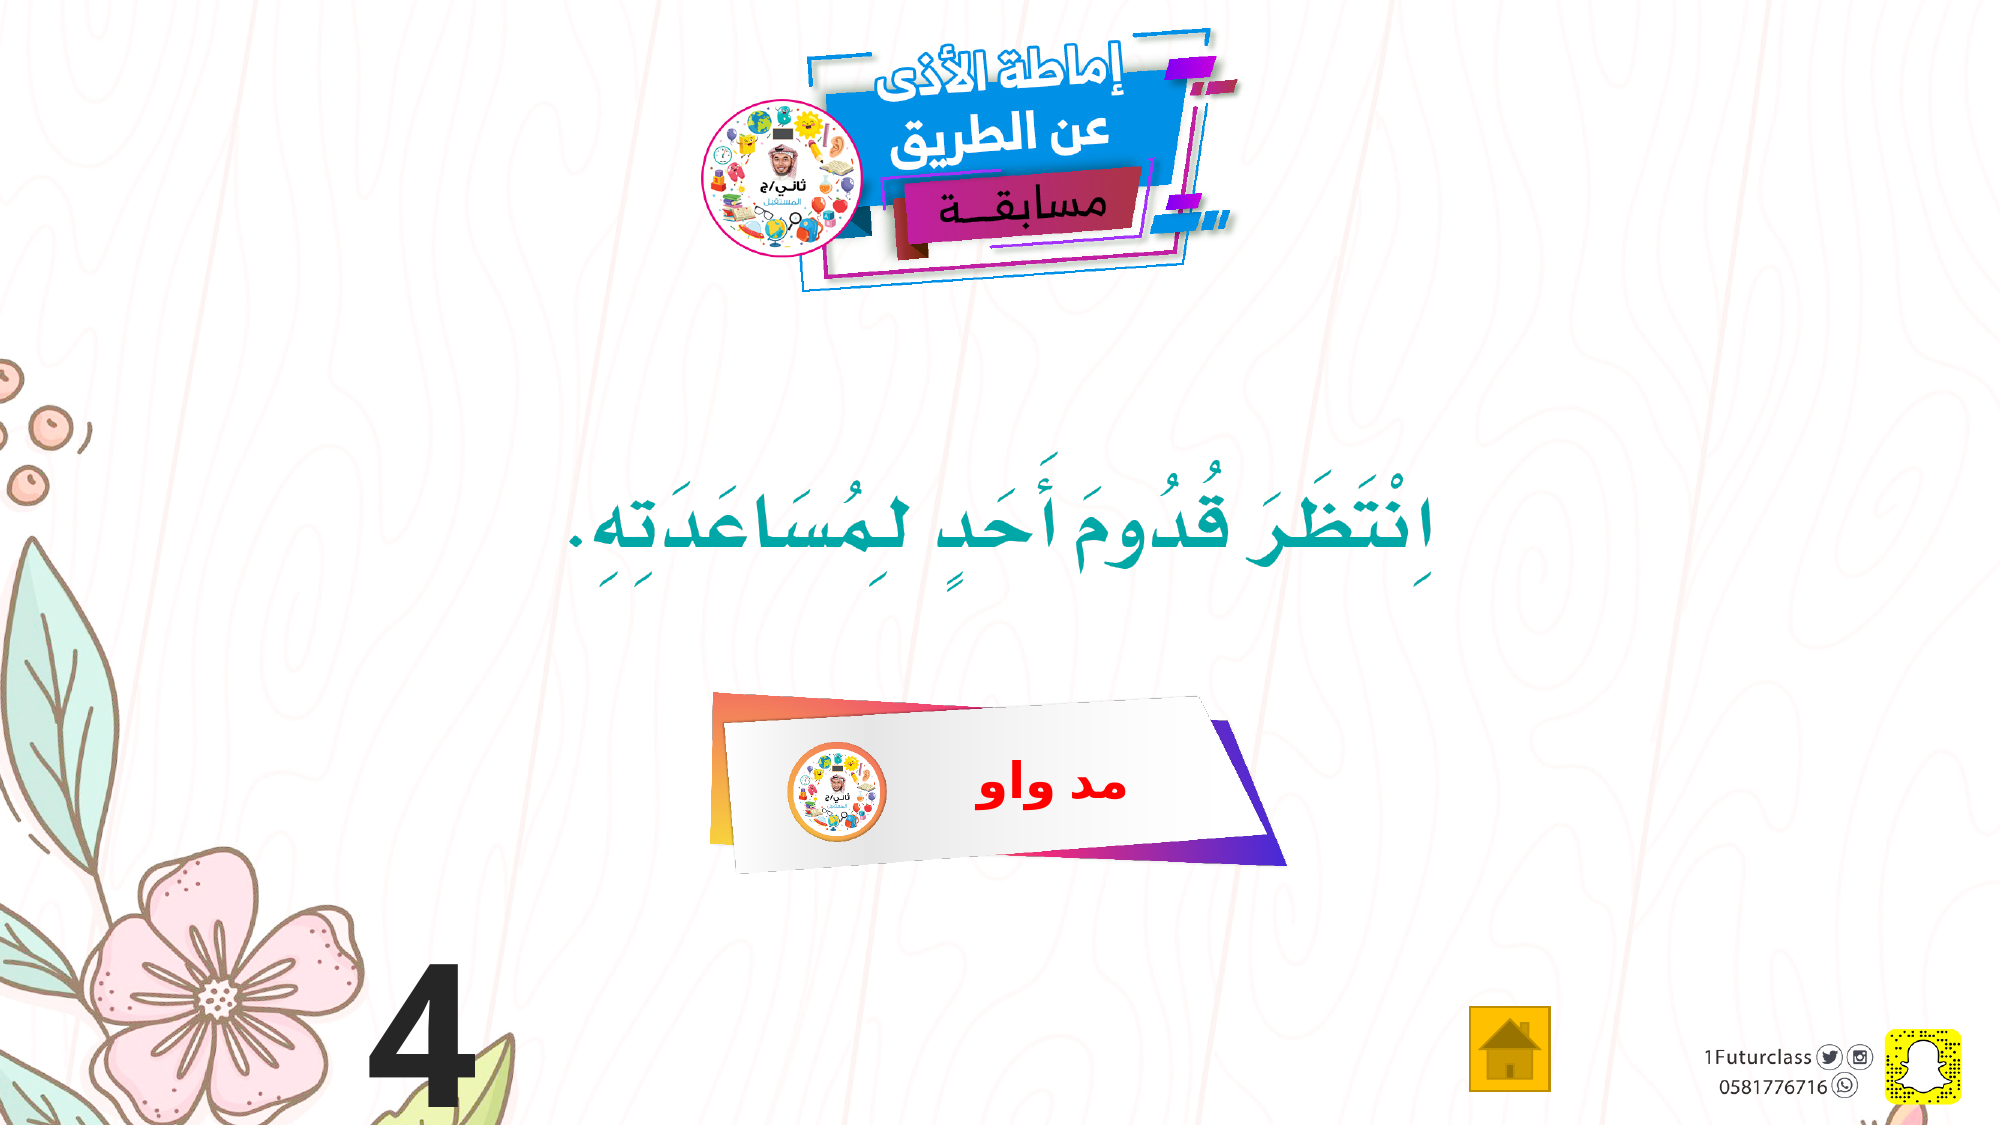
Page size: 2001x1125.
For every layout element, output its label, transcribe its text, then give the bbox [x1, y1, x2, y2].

text_box 4 [278, 900, 572, 1125]
picture [0, 0, 2001, 1125]
text_box [1469, 1006, 1551, 1092]
